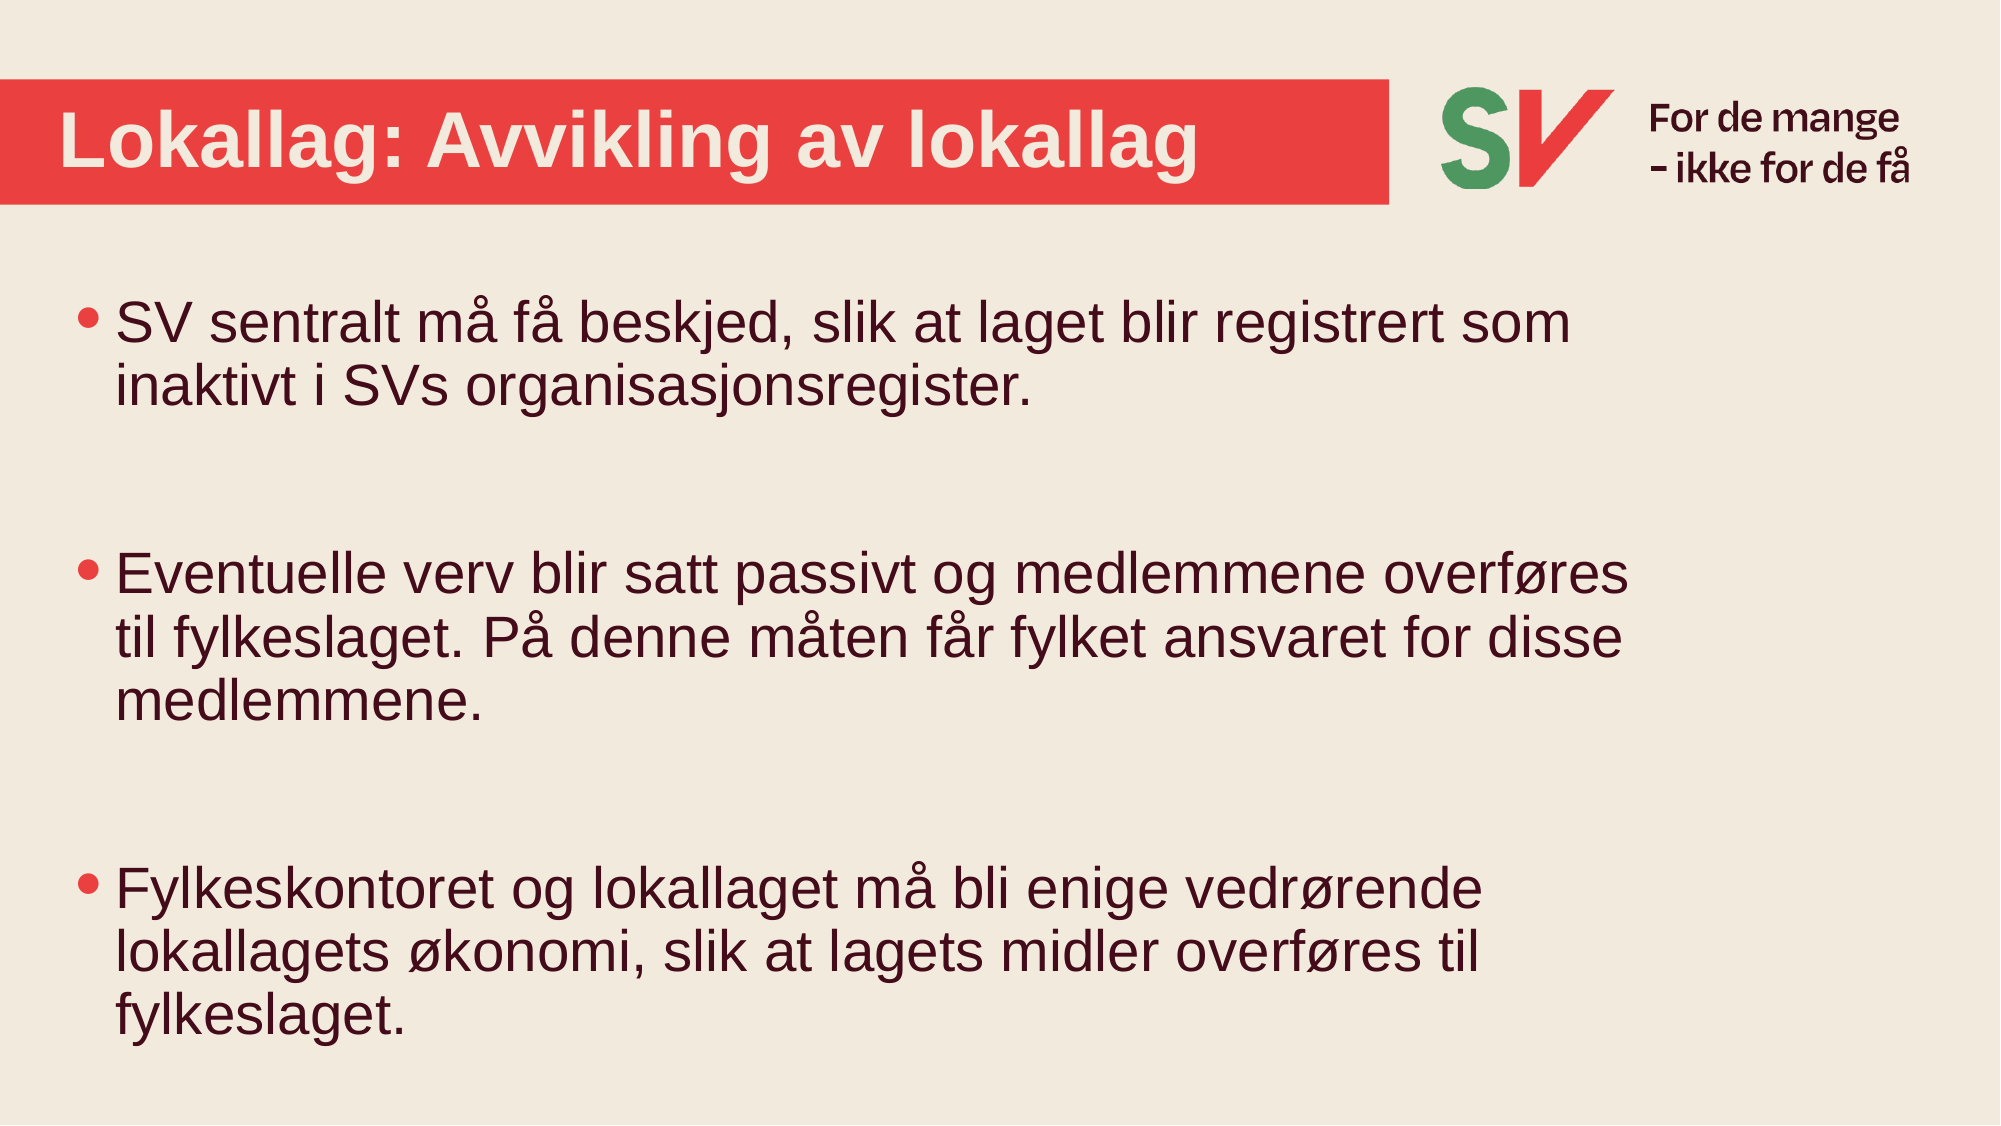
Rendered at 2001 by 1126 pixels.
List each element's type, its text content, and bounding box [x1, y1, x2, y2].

title Lokallag: Avvikling av lokallag [0, 78, 1390, 206]
list SV sentralt må få beskjed, slik at laget blir registrert som inaktivt i SVs organisasjonsregister. Eventuelle verv blir satt passivt og medlemmene overføres til fylkeslaget. På denne måten får fylket ansvaret for disse medlemmene. Fylkeskontoret og lokallaget må bli enige vedrørende lokallagets økonomi, slik at lagets midler overføres til fylkeslaget. [74, 292, 1660, 1069]
